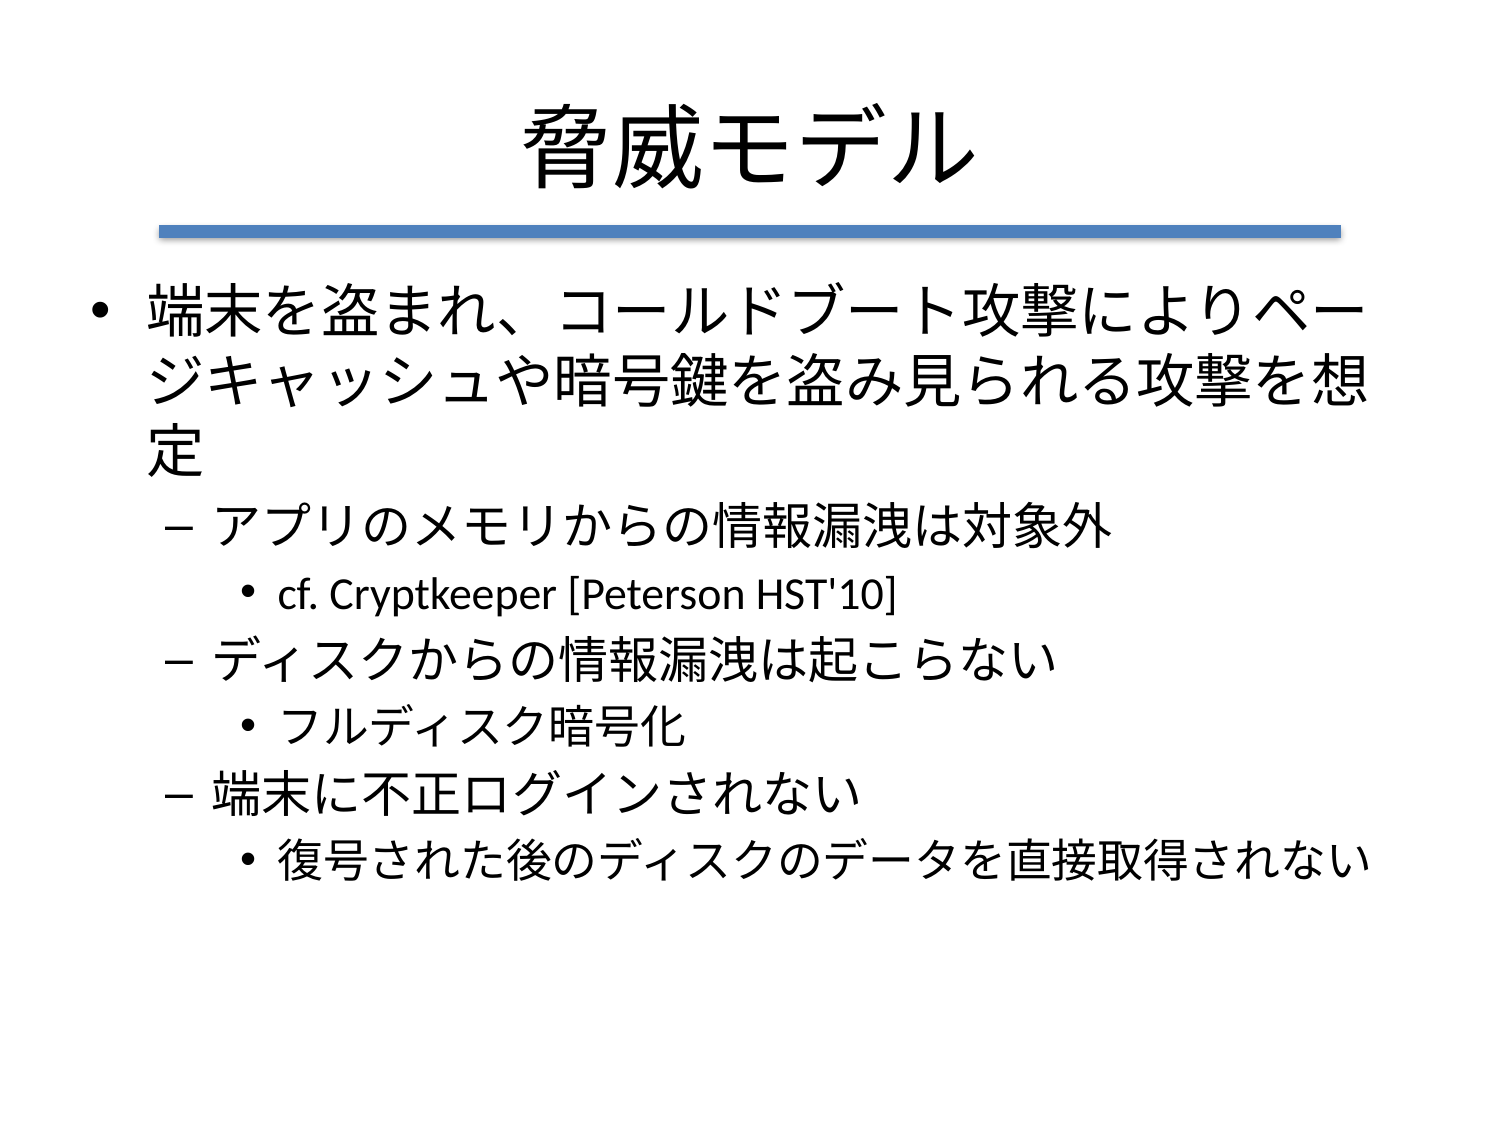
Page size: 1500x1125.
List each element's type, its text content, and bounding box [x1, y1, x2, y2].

list 端末を盗まれ、コールドブート攻撃によりページキャッシュや暗号鍵を盗み見られる攻撃を想定 アプリのメモリからの情報漏洩は対象外 cf. Cryptkeeper [Peterson HST'10] ディスクからの情報漏洩は起こらない フルディスク暗号化 端末に不正ログインされない 復号された後のディスクのデータを直接取得されない [75, 267, 1425, 1000]
title 脅威モデル [75, 45, 1425, 244]
